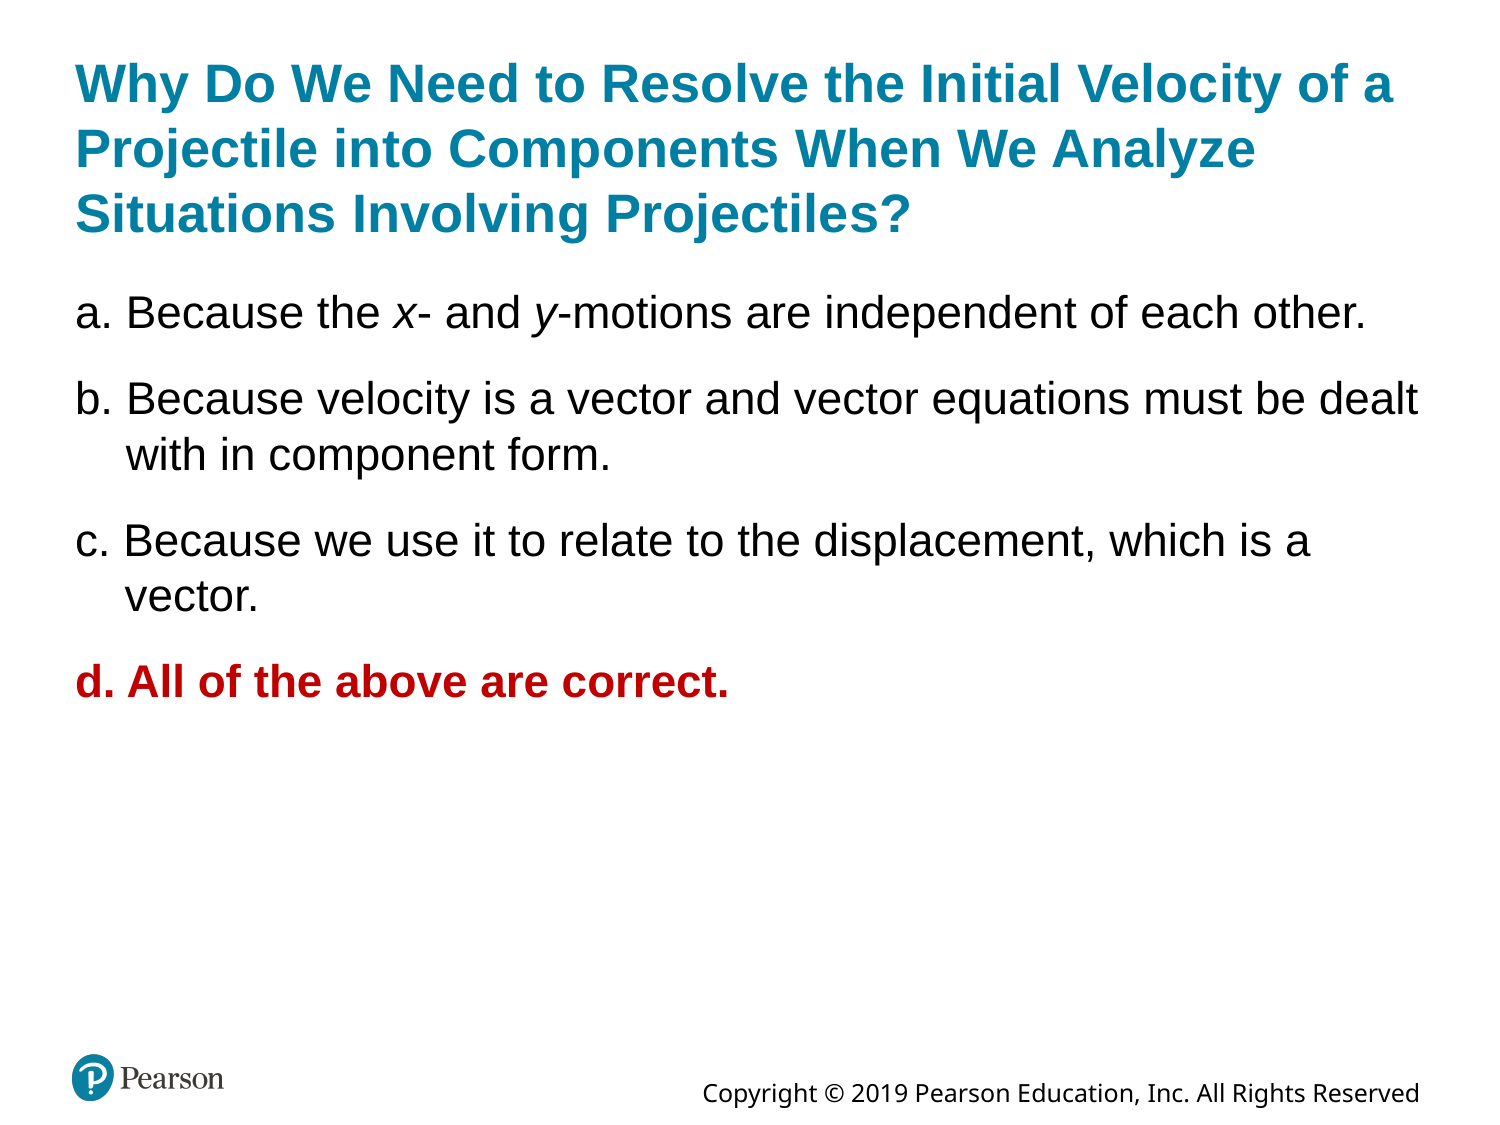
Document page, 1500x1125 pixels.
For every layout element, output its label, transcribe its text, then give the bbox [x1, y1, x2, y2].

picture [72, 1054, 88, 1070]
picture [80, 1063, 106, 1088]
picture [98, 1054, 224, 1101]
title Why Do We Need to Resolve the Initial Velocity of a Projectile into Components When We Analyze Situations Involving Projectiles? [75, 35, 1425, 244]
picture [72, 1087, 83, 1101]
list a. Because the x- and y-motions are independent of each other. b. Because velocity is a vector and vector equations must be dealt with in component form. c. Because we use it to relate to the displacement, which is a vector. d. All of the above are correct. [75, 282, 1425, 1011]
